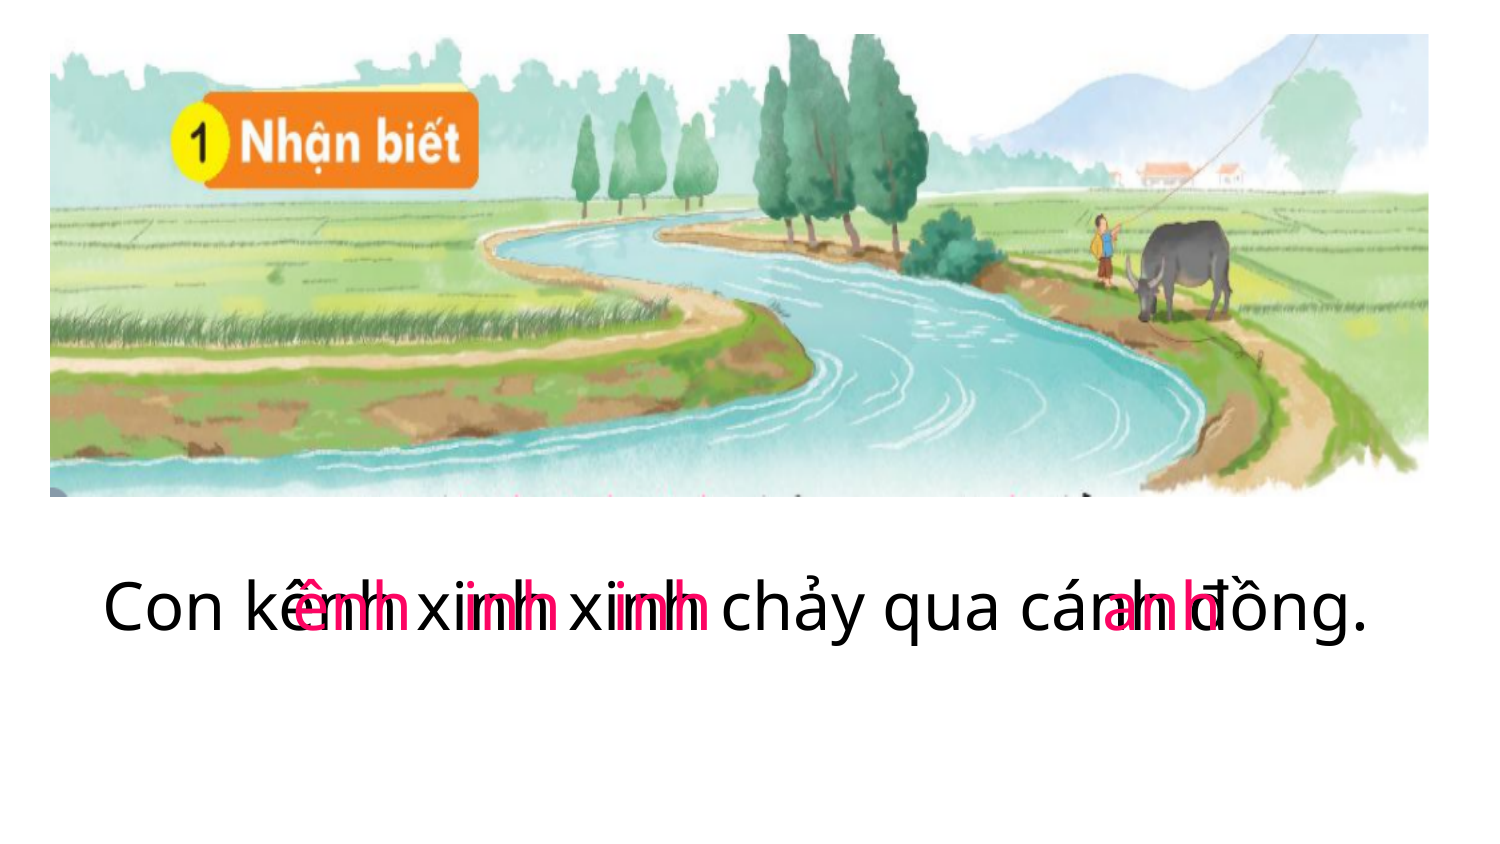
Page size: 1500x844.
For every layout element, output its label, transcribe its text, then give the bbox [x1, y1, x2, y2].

text_box ênh [277, 556, 428, 651]
text_box anh [1087, 556, 1257, 651]
text_box inh [447, 556, 577, 651]
text_box Con kênh xinh xinh chảy qua cánh đồng. [428, 556, 447, 651]
text_box Con kênh xinh xinh chảy qua cánh đồng. [1257, 556, 1500, 651]
text_box Con kênh xinh xinh chảy qua cánh đồng. [577, 556, 598, 651]
text_box Con kênh xinh xinh chảy qua cánh đồng. [728, 556, 1087, 651]
picture [49, 34, 1451, 498]
text_box inh [598, 556, 728, 651]
text_box Con kênh xinh xinh chảy qua cánh đồng. [87, 556, 277, 651]
